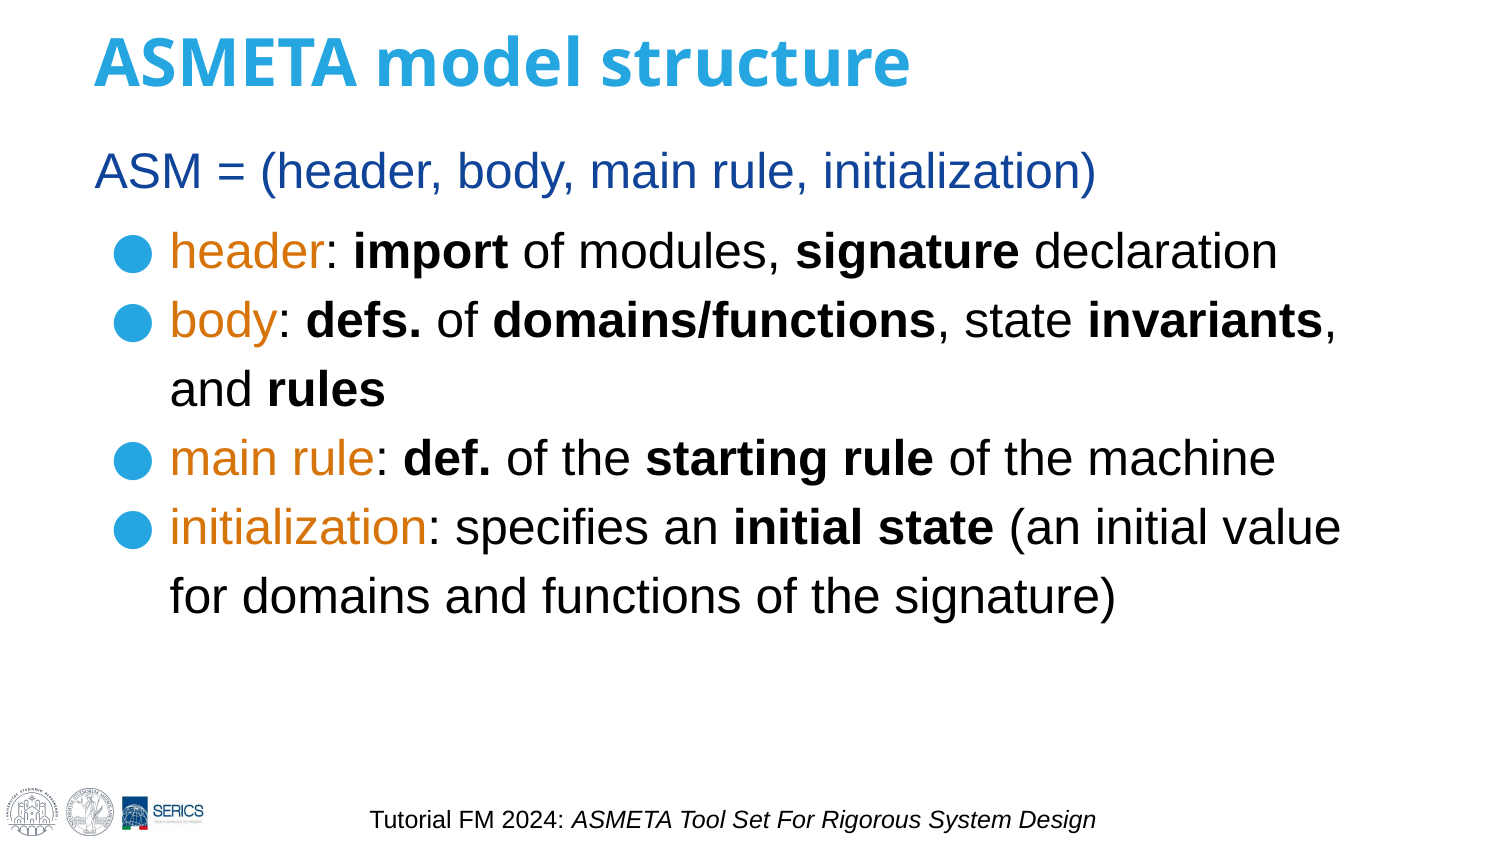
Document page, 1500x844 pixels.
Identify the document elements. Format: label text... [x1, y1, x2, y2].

picture [6, 788, 60, 836]
picture [122, 796, 204, 830]
title ASMETA model structure [94, 35, 1394, 101]
picture [66, 788, 116, 836]
list ASM = (header, body, main rule, initialization) header: import of modules, signature declaration body: defs. of domains/functions, state invariants, and rules main rule: def. of the starting rule of the machine initialization: specifies an initial state (an initial value for domains and functions of the signature) [94, 129, 1394, 750]
